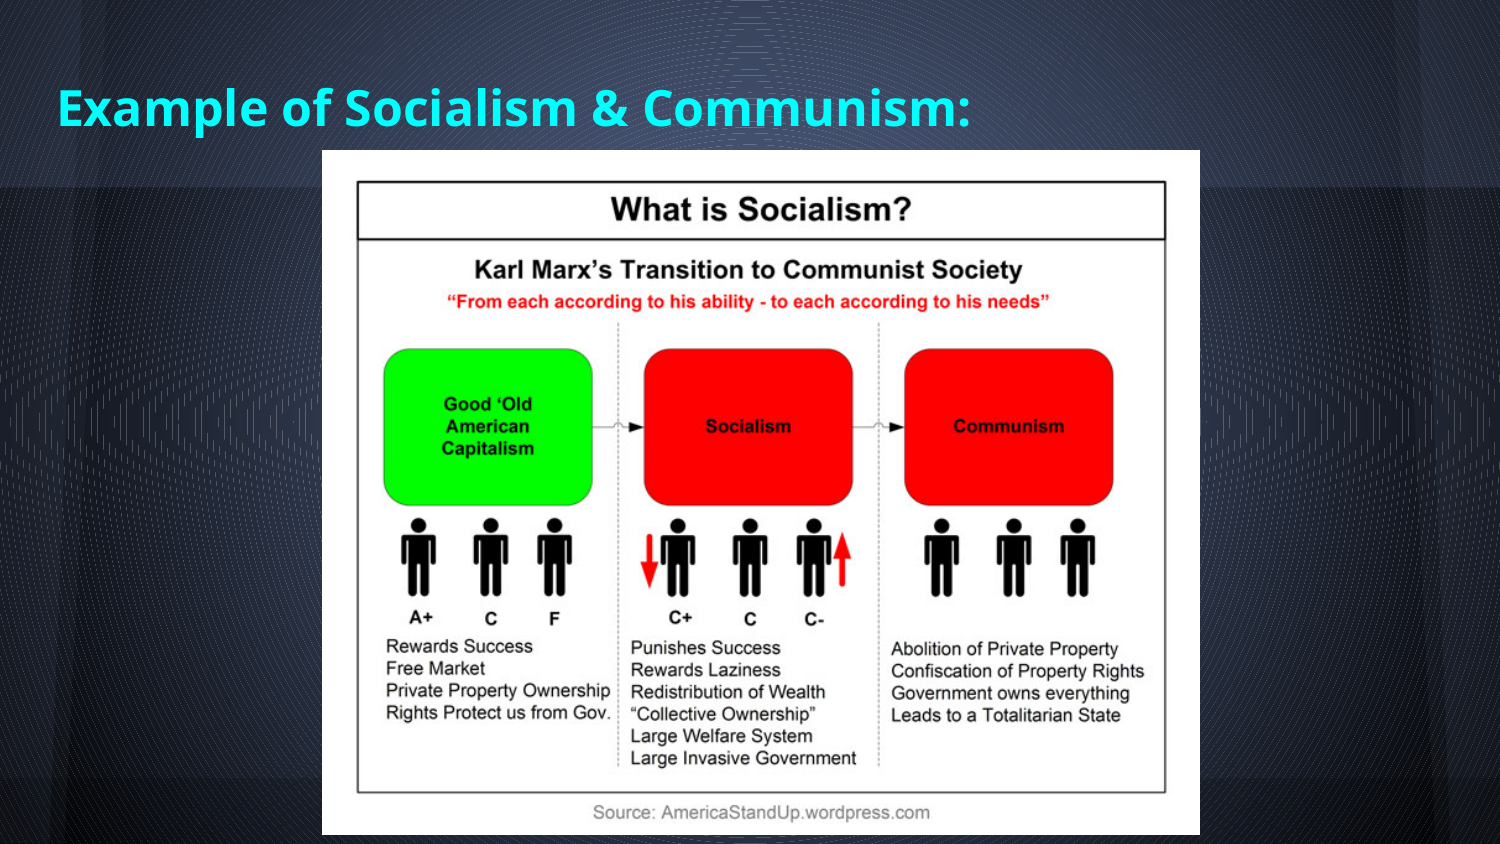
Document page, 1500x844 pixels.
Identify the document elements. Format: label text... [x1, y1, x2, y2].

title Example of Socialism & Communism: [41, 10, 1431, 151]
picture [321, 150, 1200, 835]
